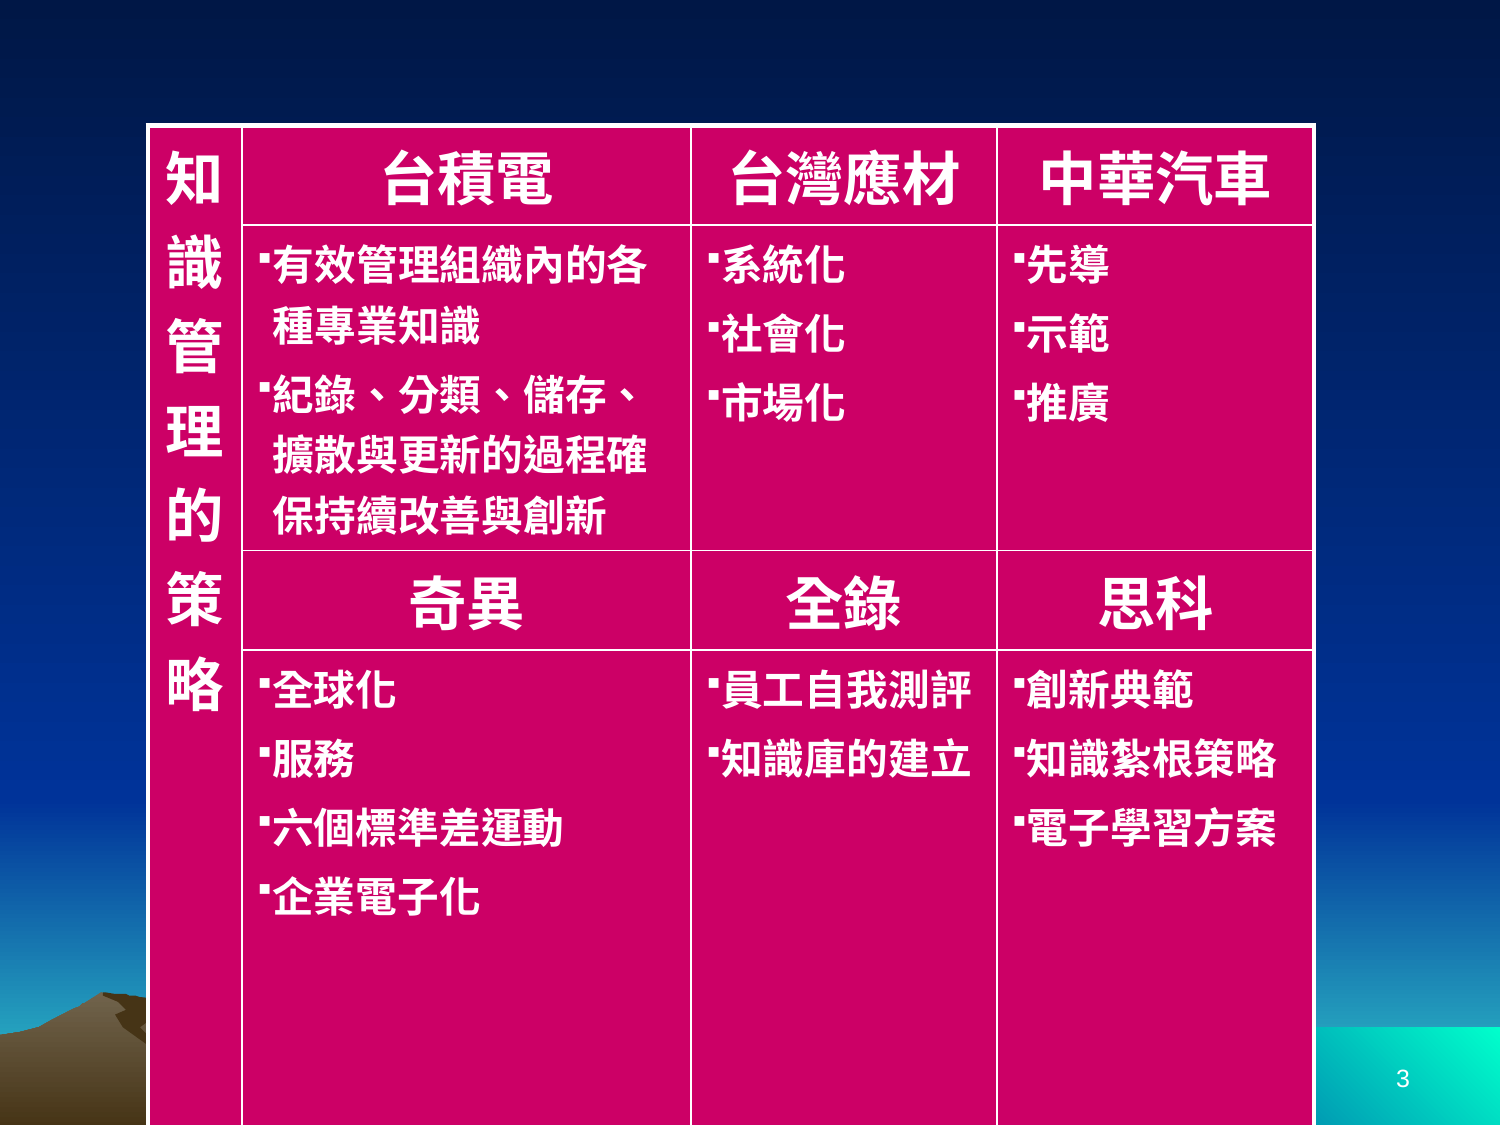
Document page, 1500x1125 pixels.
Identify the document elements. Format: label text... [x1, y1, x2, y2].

table_header 知識管理的策略 [150, 128, 241, 1125]
table_header 台灣應材 [692, 128, 996, 224]
table_header 台積電 [243, 128, 690, 224]
table_header 中華汽車 [998, 128, 1312, 224]
table_cell 有效管理組織內的各種專業知識 紀錄、分類、儲存、擴散與更新的過程確保持續改善與創新 [243, 226, 690, 550]
table_cell 全錄 [692, 551, 996, 649]
table_cell 思科 [998, 551, 1312, 649]
slide_number 3 [1316, 1024, 1426, 1101]
table_cell 員工自我測評 知識庫的建立 [692, 651, 996, 1125]
table_cell 全球化 服務 六個標準差運動 企業電子化 [243, 651, 690, 1125]
table_cell 先導 示範 推廣 [998, 226, 1312, 550]
table_cell 創新典範 知識紮根策略 電子學習方案 [998, 651, 1312, 1125]
table_cell 奇異 [243, 551, 690, 649]
table_cell 系統化 社會化 市場化 [692, 226, 996, 550]
